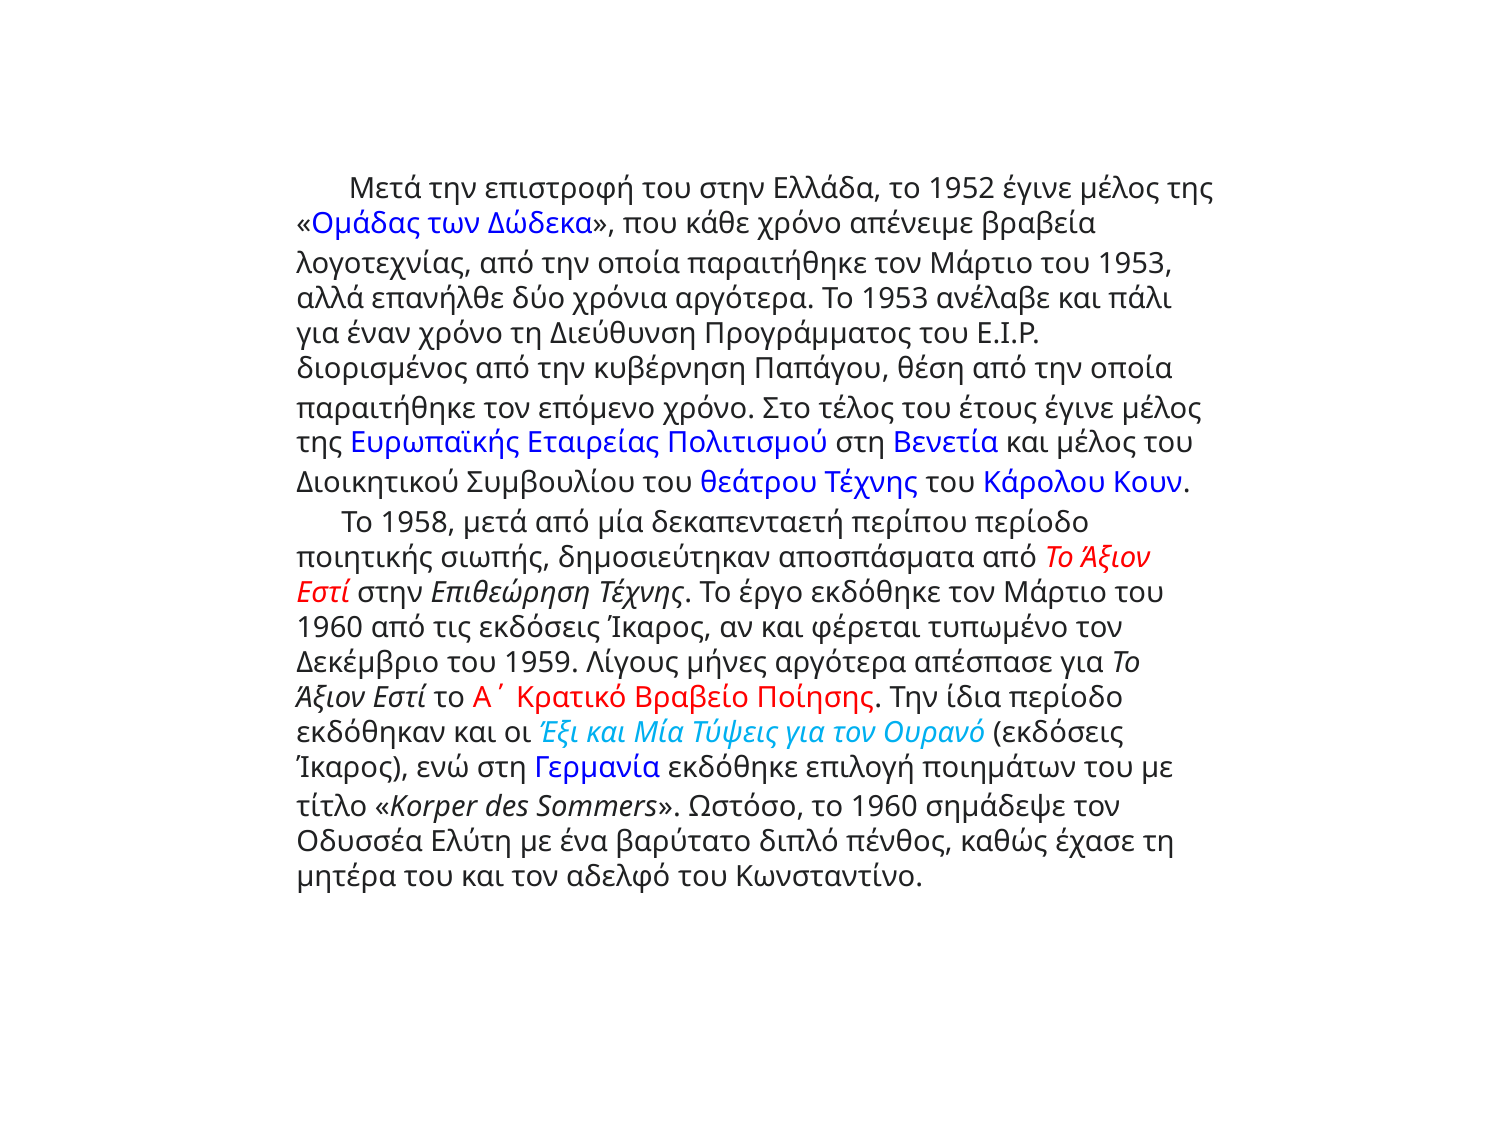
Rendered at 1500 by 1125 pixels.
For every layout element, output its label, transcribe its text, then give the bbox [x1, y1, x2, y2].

text_box Μετά την επιστροφή του στην Ελλάδα, το 1952 έγινε μέλος της «Ομάδας των Δώδεκα», που κάθε χρόνο απένειμε βραβεία λογοτεχνίας, από την οποία παραιτήθηκε τον Μάρτιο του 1953, αλλά επανήλθε δύο χρόνια αργότερα. Το 1953 ανέλαβε και πάλι για έναν χρόνο τη Διεύθυνση Προγράμματος του Ε.Ι.Ρ. διορισμένος από την κυβέρνηση Παπάγου, θέση από την οποία παραιτήθηκε τον επόμενο χρόνο. Στο τέλος του έτους έγινε μέλος της Ευρωπαϊκής Εταιρείας Πολιτισμού στη Βενετία και μέλος του Διοικητικού Συμβουλίου του θεάτρου Τέχνης του Κάρολου Κουν. Το 1958, μετά από μία δεκαπενταετή περίπου περίοδο ποιητικής σιωπής, δημοσιεύτηκαν αποσπάσματα από Το Άξιον Εστί στην Επιθεώρηση Τέχνης. Το έργο εκδόθηκε τον Μάρτιο του 1960 από τις εκδόσεις Ίκαρος, αν και φέρεται τυπωμένο τον Δεκέμβριο του 1959. Λίγους μήνες αργότερα απέσπασε για Το Άξιον Εστί το Α΄ Κρατικό Βραβείο Ποίησης. Την ίδια περίοδο εκδόθηκαν και οι Έξι και Μία Τύψεις για τον Ουρανό (εκδόσεις Ίκαρος), ενώ στη Γερμανία εκδόθηκε επιλογή ποιημάτων του με τίτλο «Korper des Sommers». Ωστόσο, το 1960 σημάδεψε τον Οδυσσέα Ελύτη με ένα βαρύτατο διπλό πένθος, καθώς έχασε τη μητέρα του και τον αδελφό του Κωνσταντίνο. [281, 162, 1231, 901]
